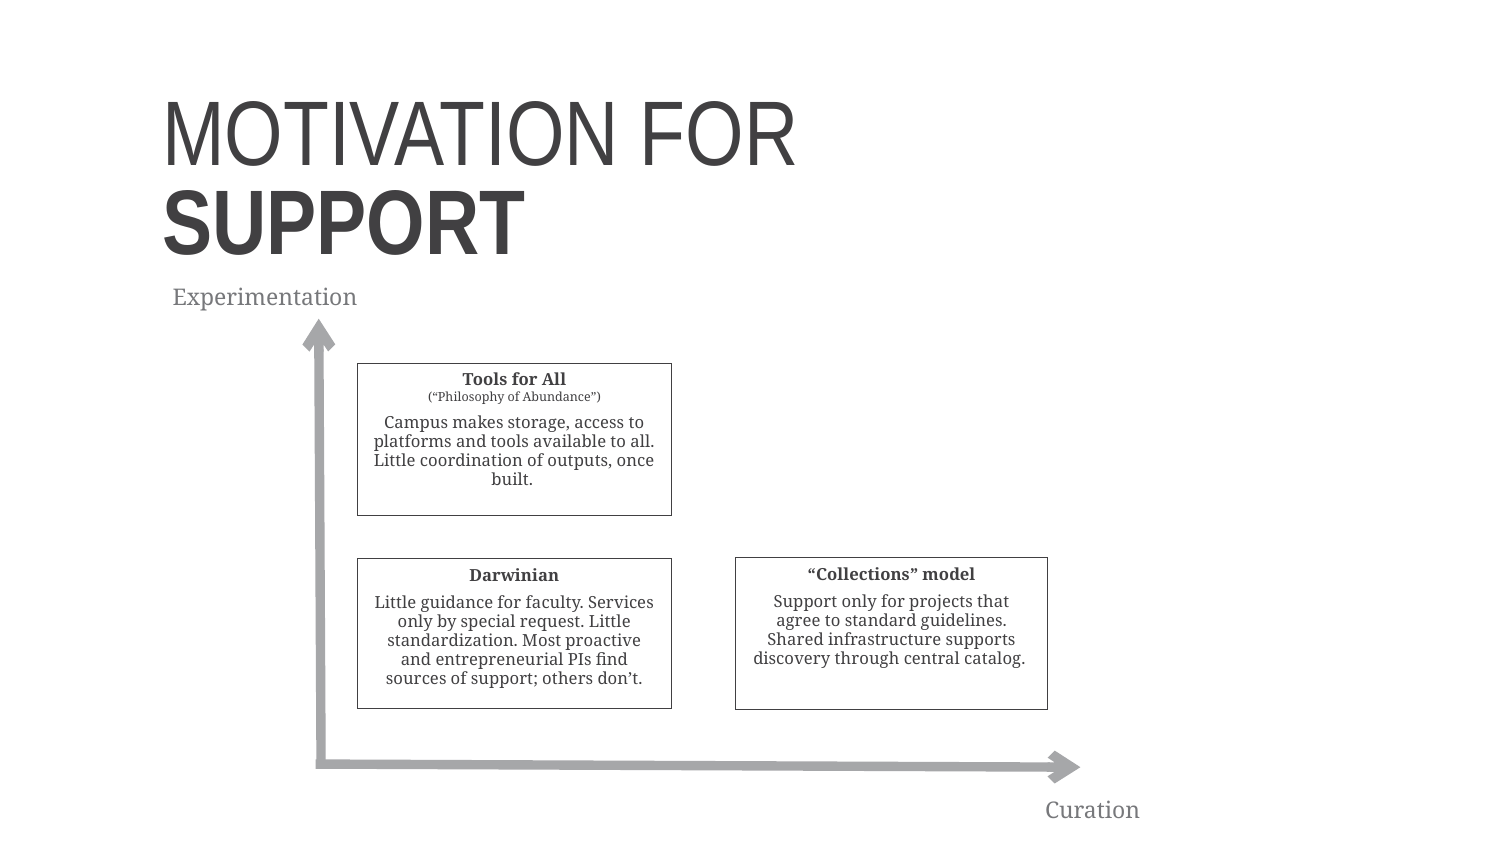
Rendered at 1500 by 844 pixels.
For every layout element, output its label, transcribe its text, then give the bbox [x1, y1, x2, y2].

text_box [318, 318, 322, 767]
title Motivation for support [128, 94, 869, 180]
text_box Darwinian Little guidance for faculty. Services only by special request. Little standardization. Most proactive and entrepreneurial PIs find sources of support; others don’t. [357, 558, 672, 709]
text_box Experimentation [172, 277, 390, 319]
text_box “Collections” model Support only for projects that agree to standard guidelines. Shared infrastructure supports discovery through central catalog. [735, 557, 1048, 710]
text_box Curation [1045, 790, 1167, 832]
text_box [326, 763, 1081, 768]
text_box Tools for All (“Philosophy of Abundance”) Campus makes storage, access to platforms and tools available to all. Little coordination of outputs, once built. [357, 363, 672, 516]
